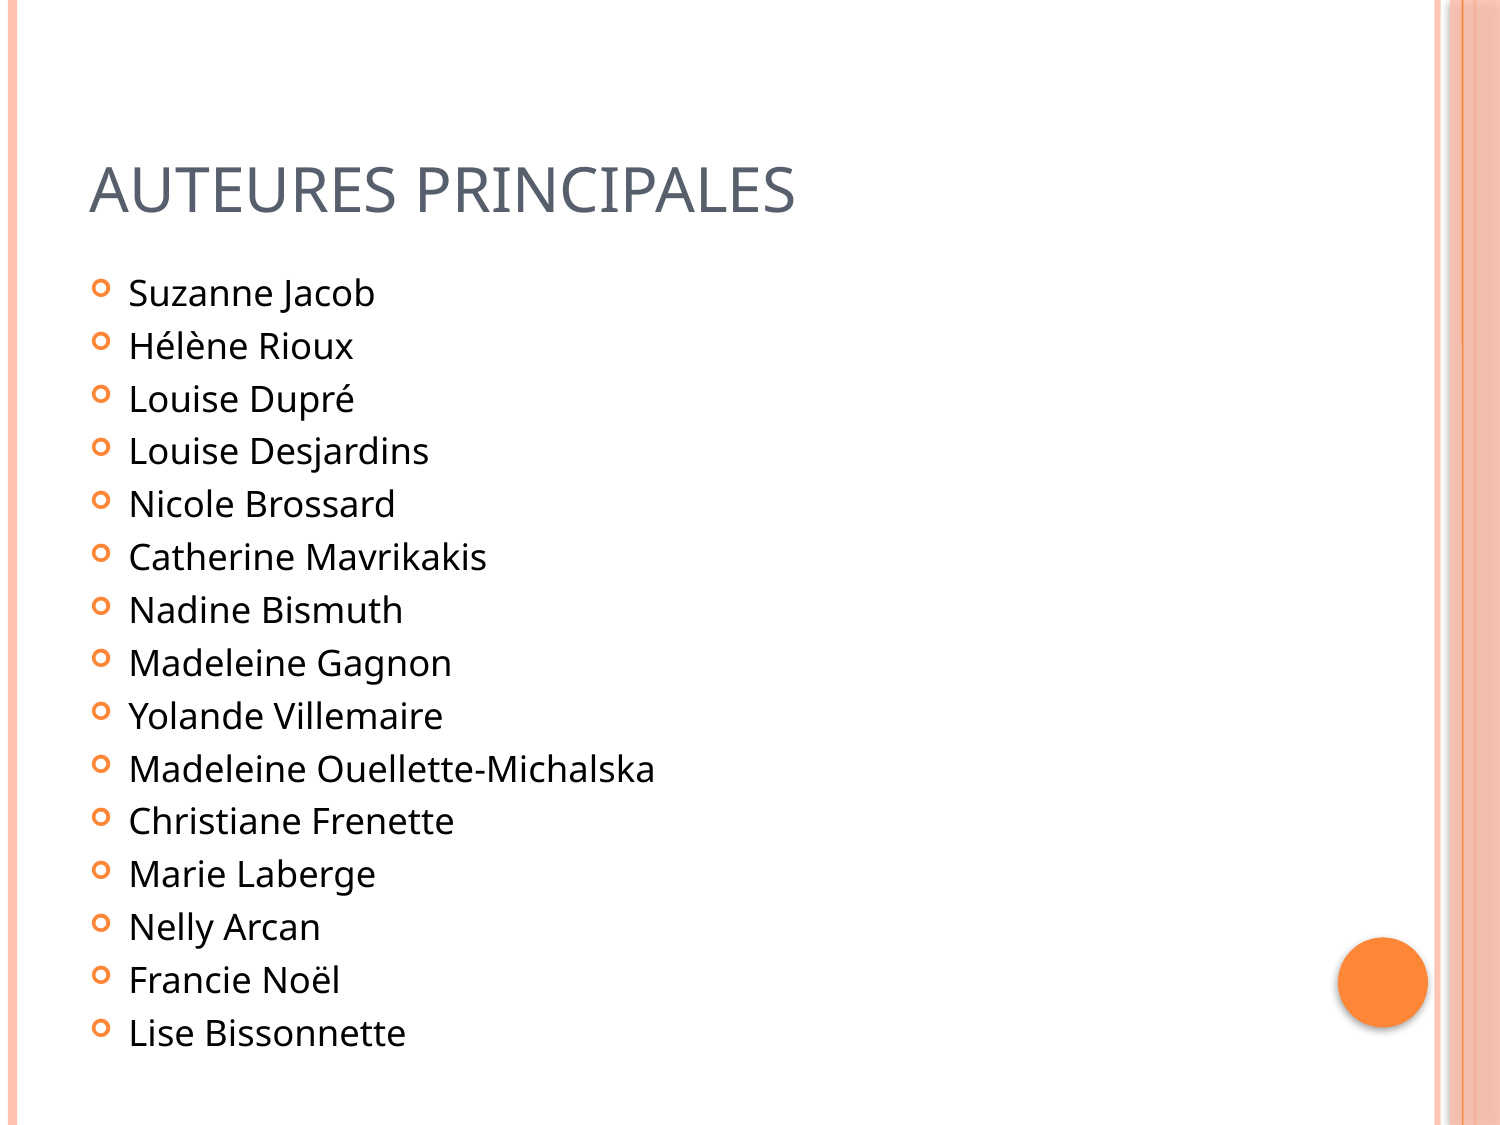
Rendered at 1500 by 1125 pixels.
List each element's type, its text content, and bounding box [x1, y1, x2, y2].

title Auteures principales [75, 45, 1300, 233]
list Suzanne Jacob Hélène Rioux Louise Dupré Louise Desjardins Nicole Brossard Catherine Mavrikakis Nadine Bismuth Madeleine Gagnon Yolande Villemaire Madeleine Ouellette-Michalska Christiane Frenette Marie Laberge Nelly Arcan Francie Noël Lise Bissonnette [75, 262, 1300, 1062]
